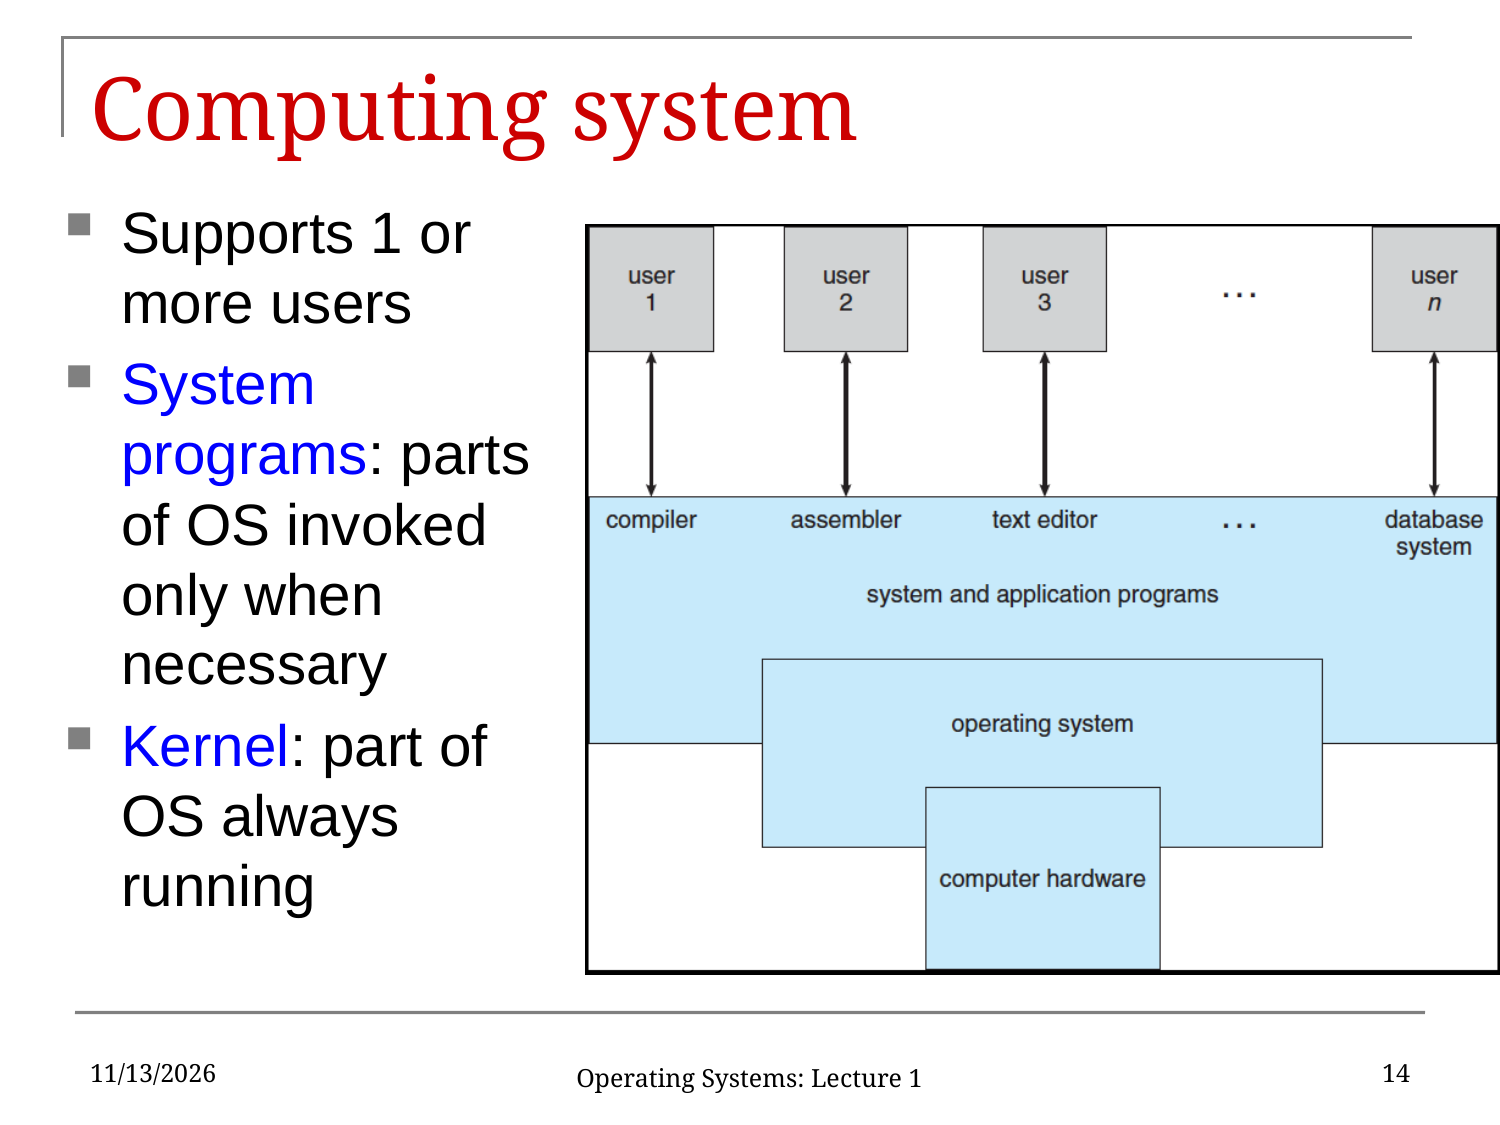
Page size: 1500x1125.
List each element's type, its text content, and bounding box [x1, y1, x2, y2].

footer Operating Systems: Lecture 1 [512, 1024, 988, 1101]
slide_number 14 [1074, 1023, 1426, 1100]
list Supports 1 or more users System programs: parts of OS invoked only when necessary Kernel: part of OS always running [50, 187, 575, 1006]
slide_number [74, 1023, 426, 1100]
title Computing system [75, 45, 1425, 163]
picture [585, 224, 1500, 976]
